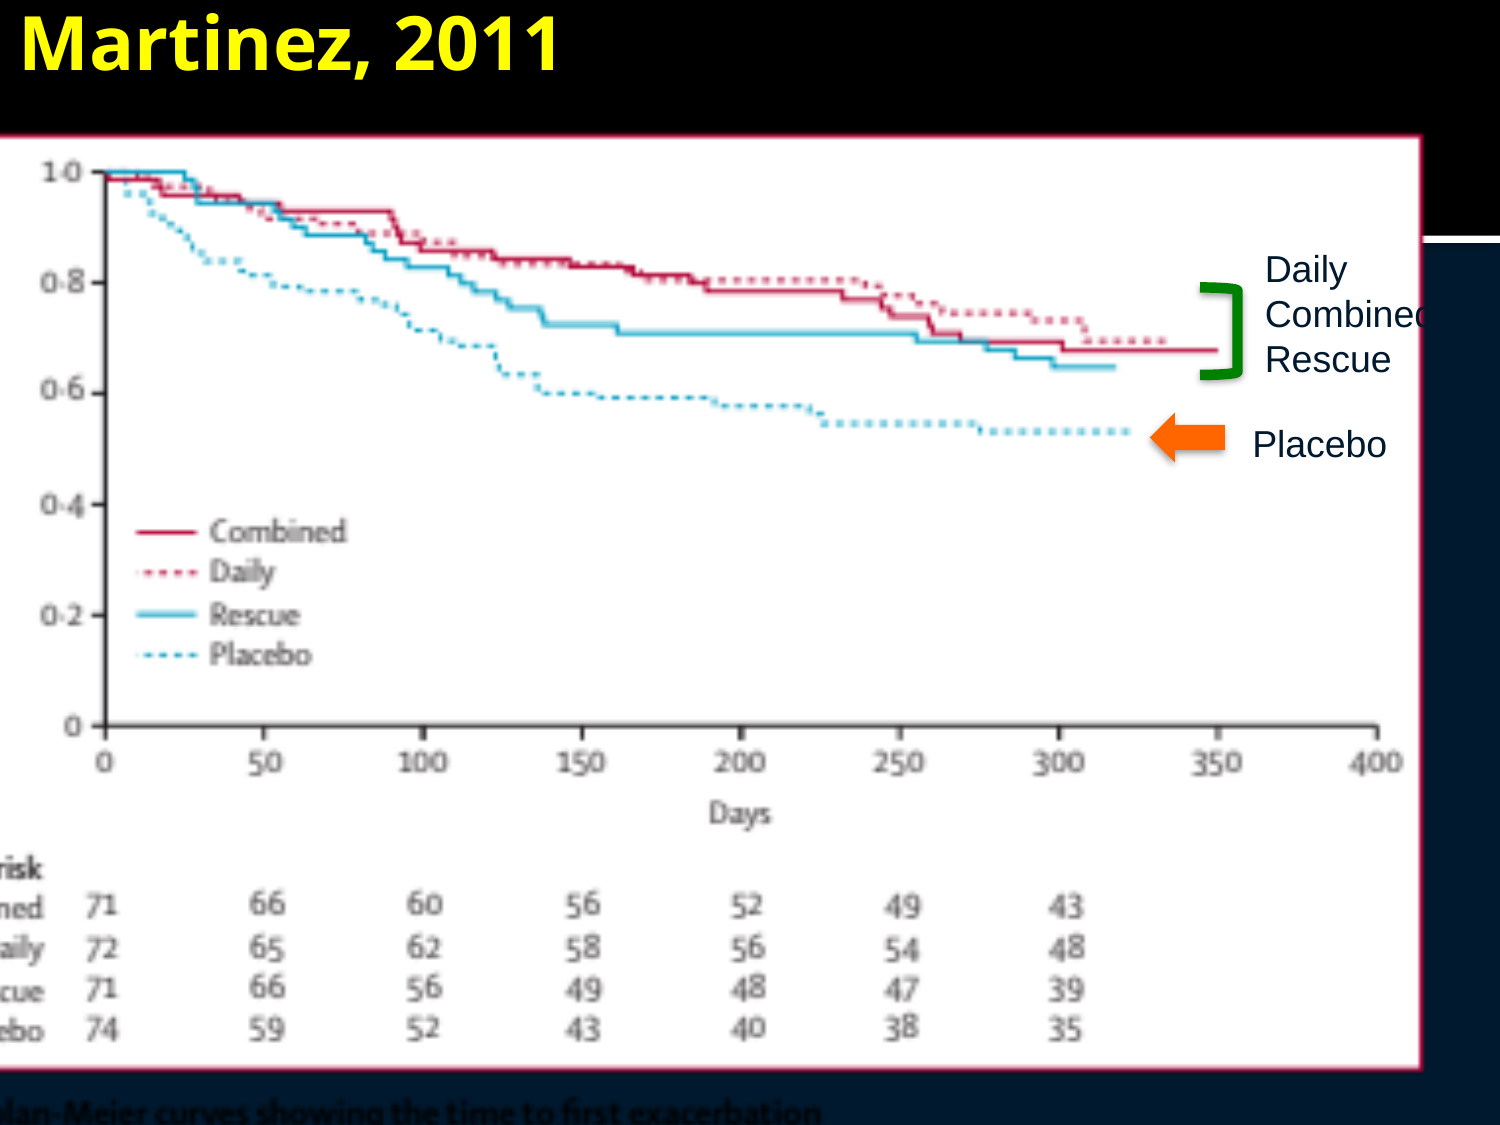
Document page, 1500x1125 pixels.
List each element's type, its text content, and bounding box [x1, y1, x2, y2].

title Martinez, 2011 [3, 0, 1354, 110]
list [0, 112, 1500, 1125]
